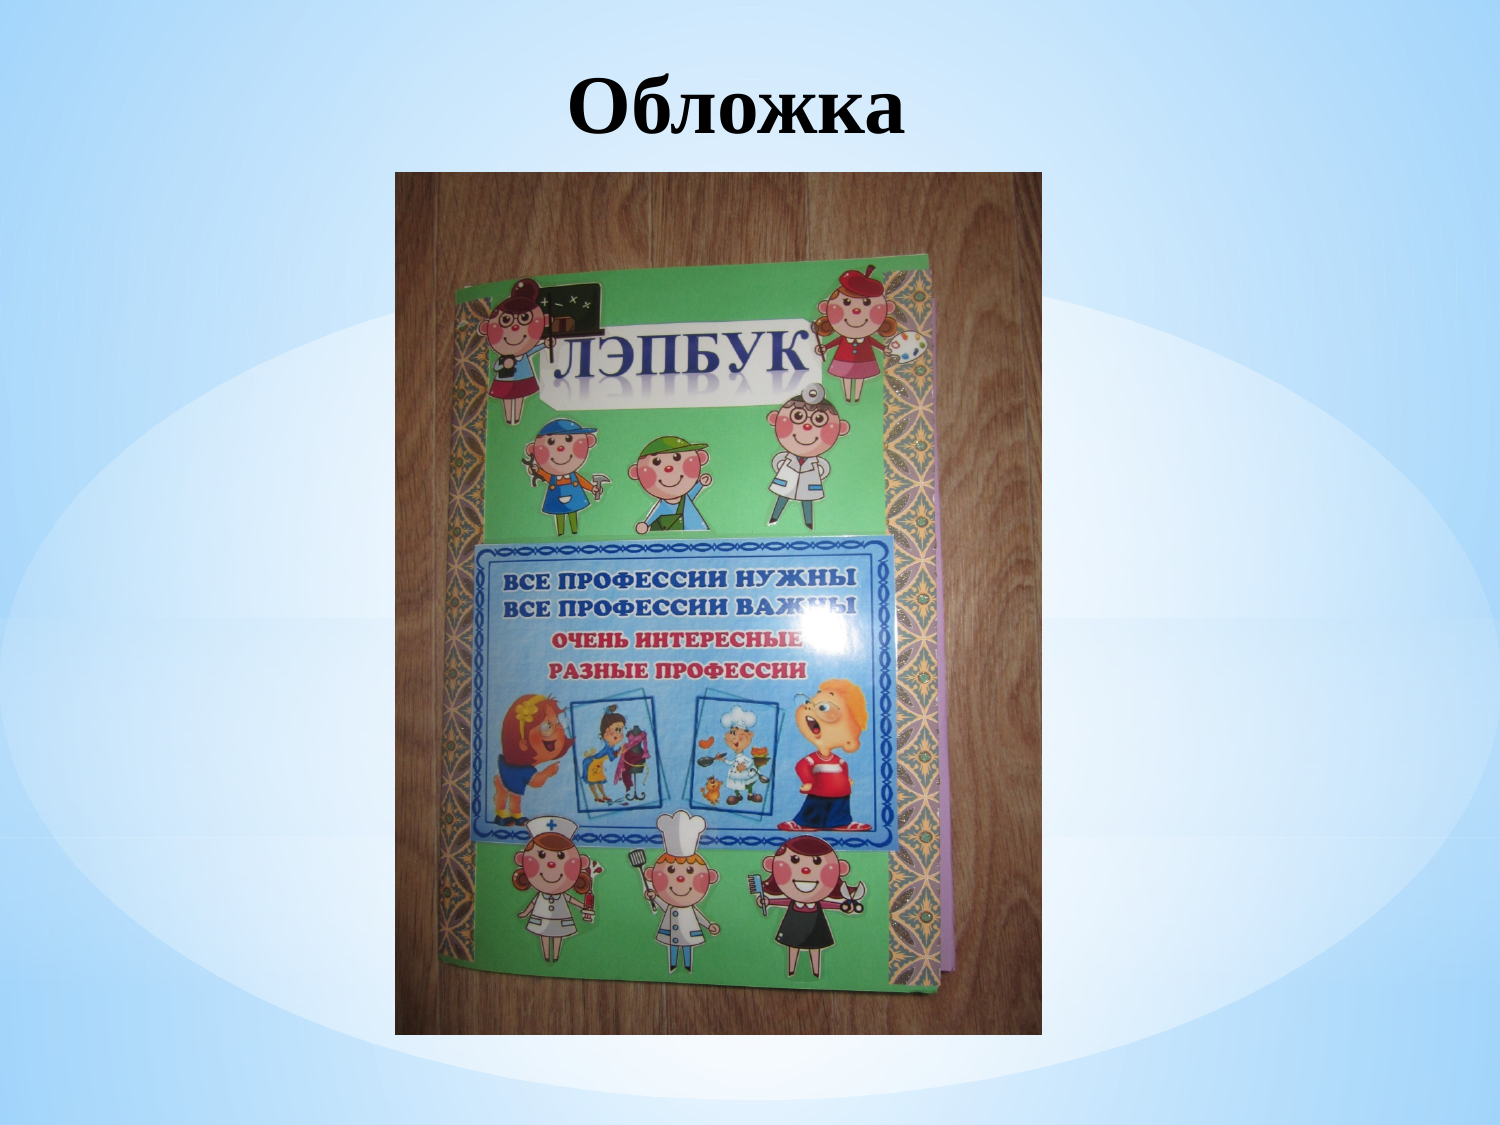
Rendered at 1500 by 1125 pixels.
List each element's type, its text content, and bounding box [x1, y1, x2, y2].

text_box Обложка [430, 42, 1042, 158]
picture [395, 172, 1043, 1035]
